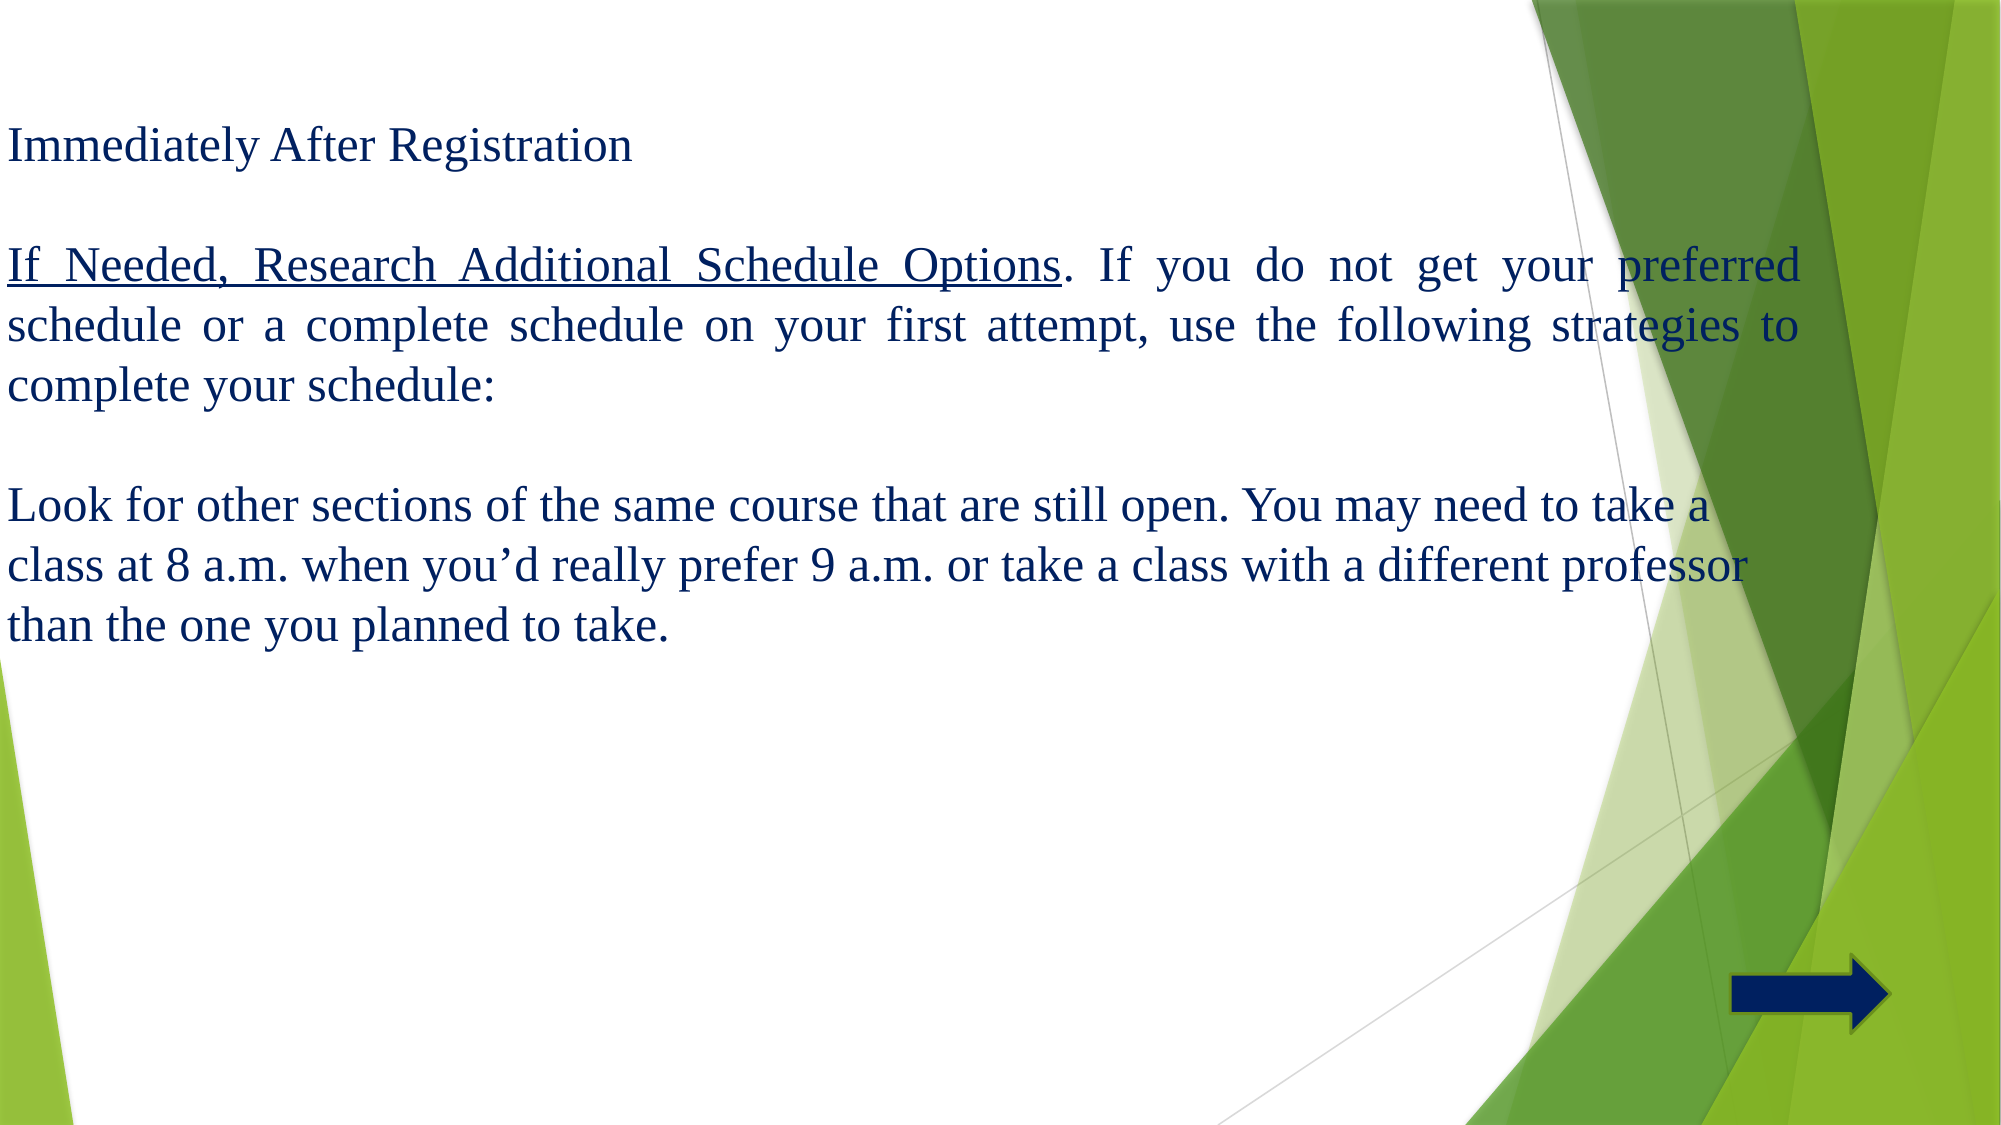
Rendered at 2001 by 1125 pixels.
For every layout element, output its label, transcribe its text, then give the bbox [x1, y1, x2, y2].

text_box [1728, 952, 1892, 1036]
text_box Immediately After Registration If Needed, Research Additional Schedule Options. If you do not get your preferred schedule or a complete schedule on your first attempt, use the following strategies to complete your schedule: Look for other sections of the same course that are still open. You may need to take a class at 8 a.m. when you’d really prefer 9 a.m. or take a class with a different professor than the one you planned to take. [0, 104, 1817, 659]
